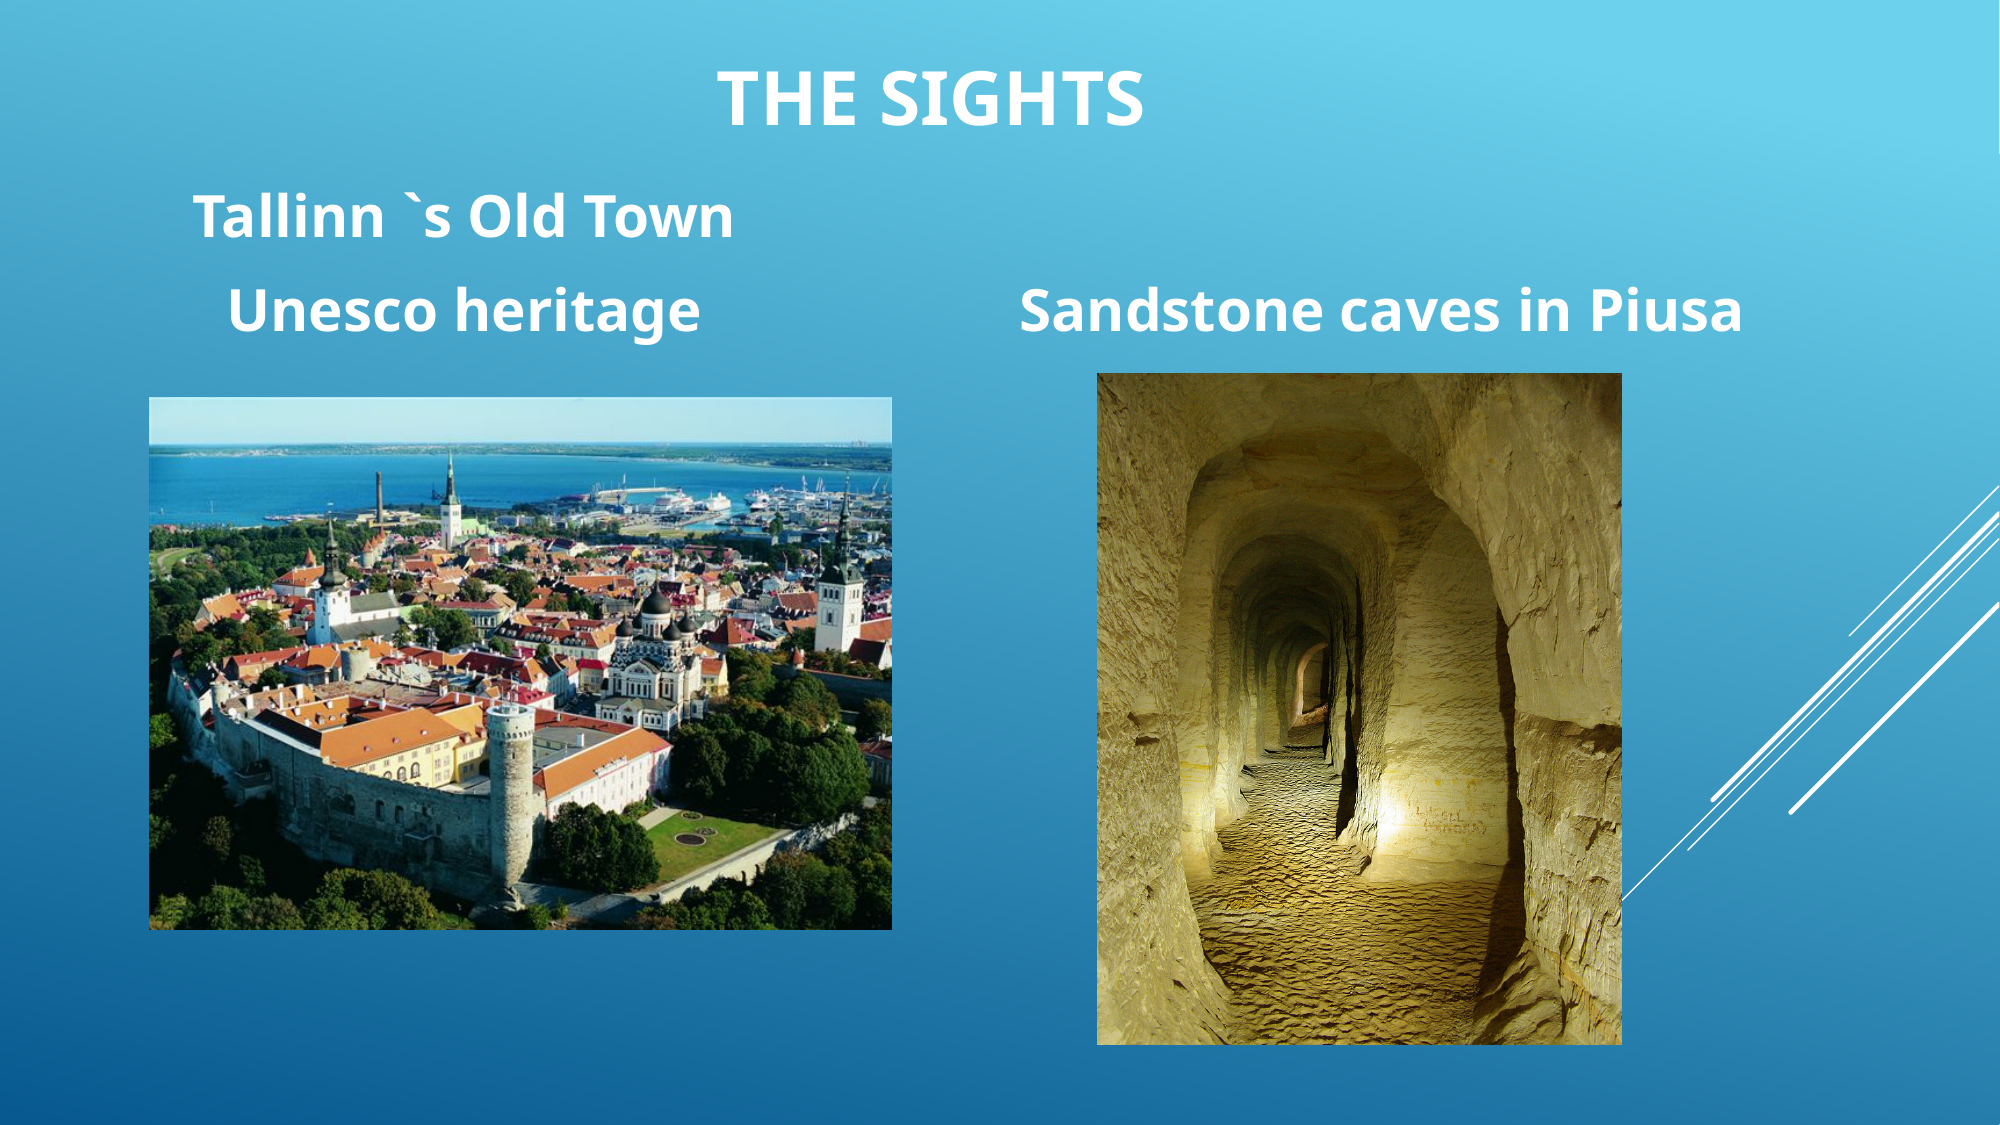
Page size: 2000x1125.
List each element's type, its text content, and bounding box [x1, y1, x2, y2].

list Tallinn `s Old Town Unesco heritage [78, 172, 851, 351]
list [148, 396, 892, 930]
title the sights [222, 0, 1622, 220]
list Sandstone caves in Piusa [999, 219, 1766, 351]
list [1096, 373, 1622, 1045]
